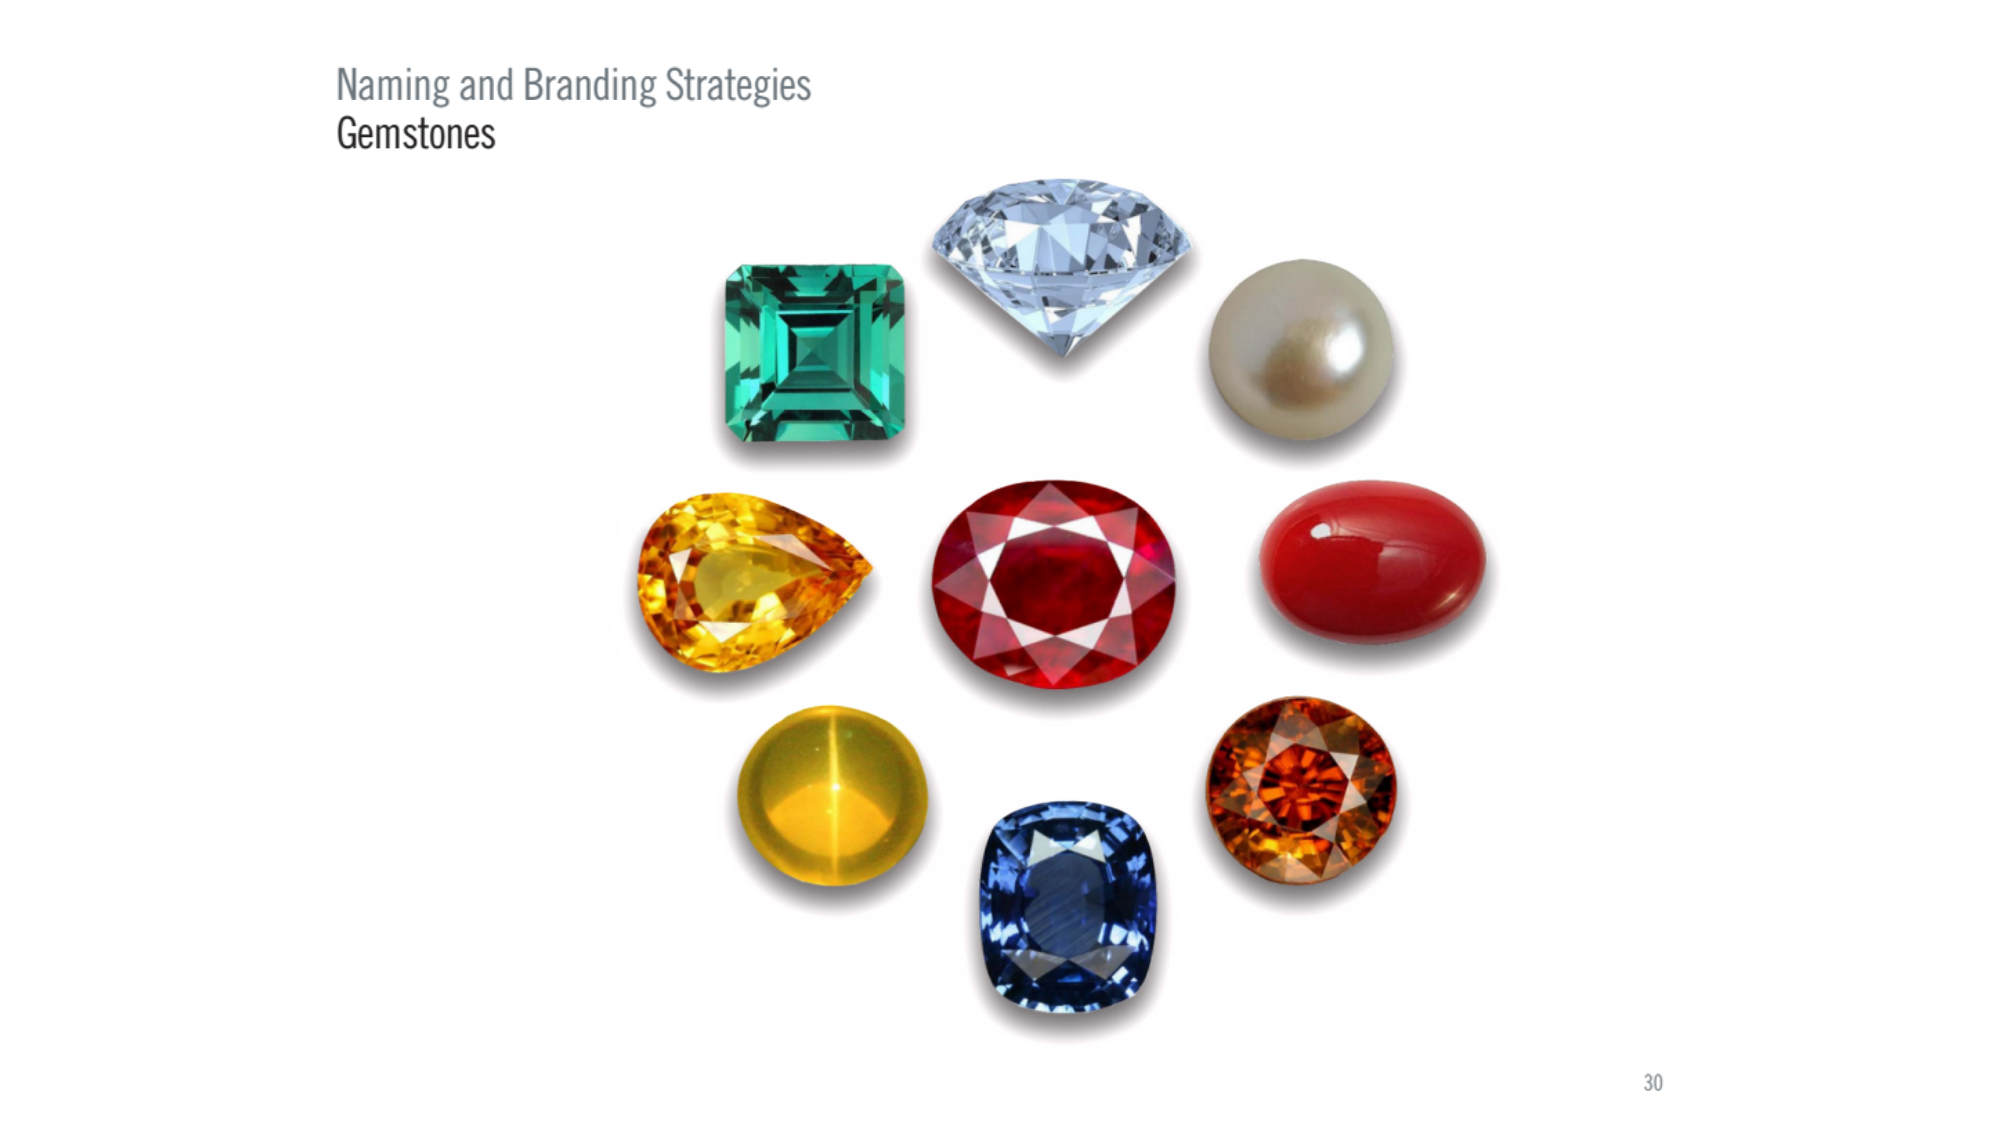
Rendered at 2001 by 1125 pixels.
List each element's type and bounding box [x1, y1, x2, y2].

picture [270, 0, 1727, 1125]
